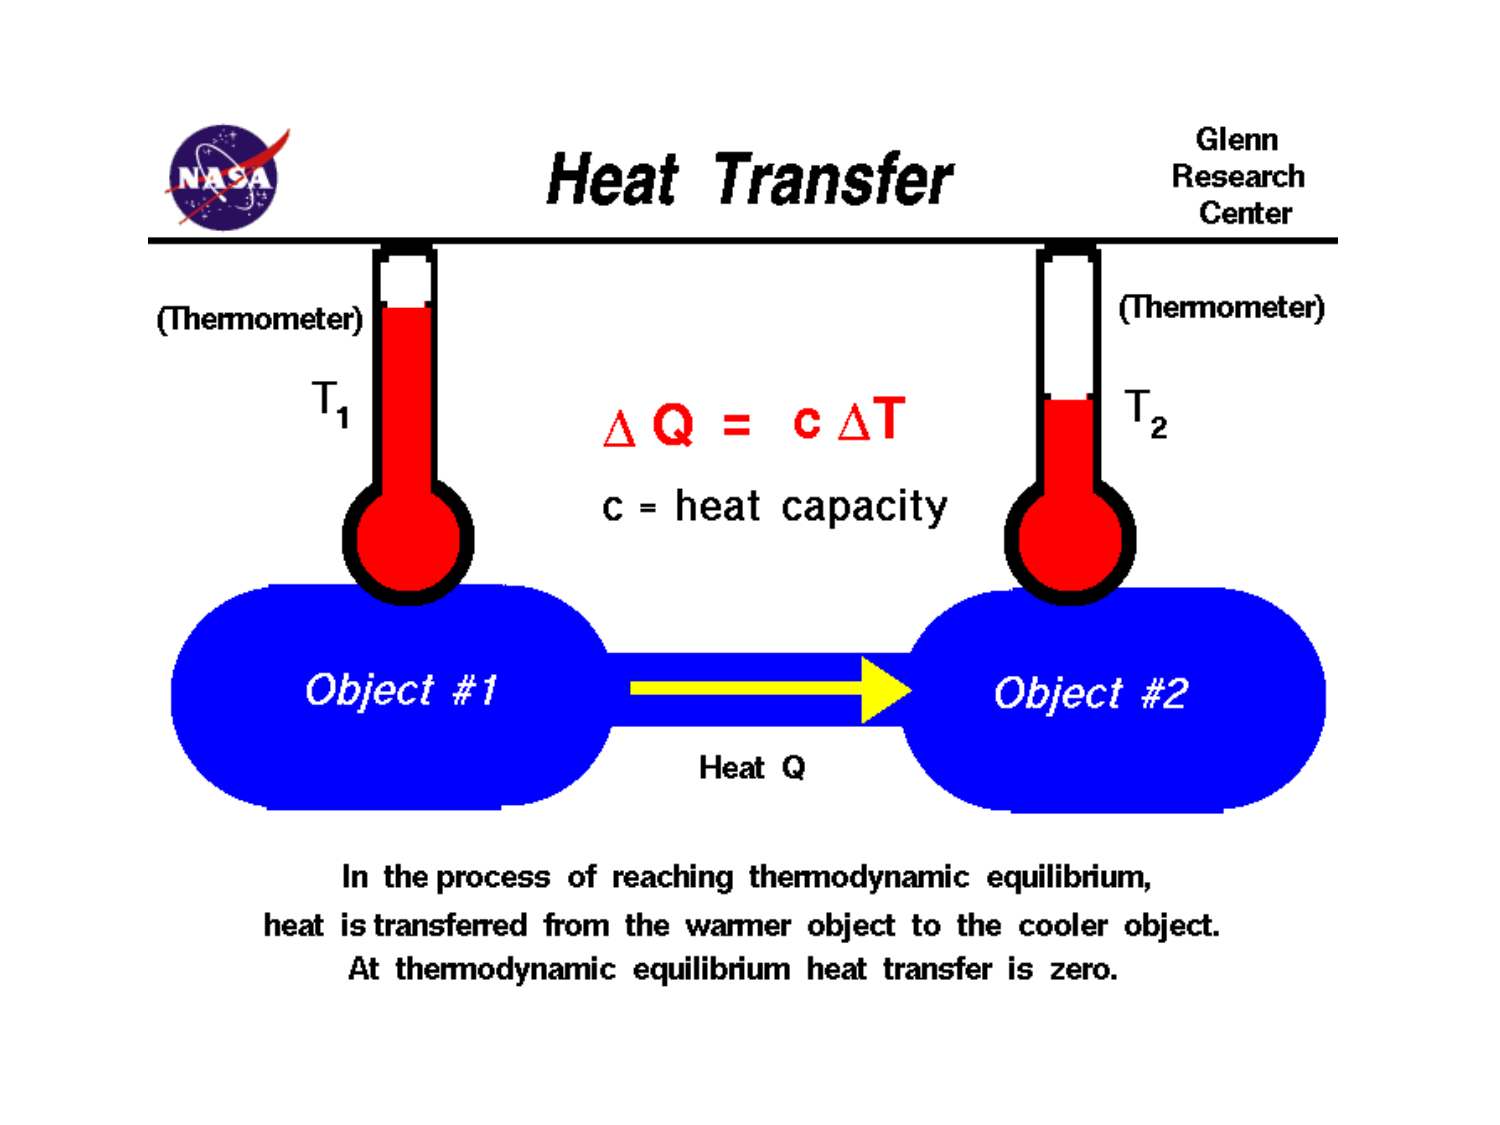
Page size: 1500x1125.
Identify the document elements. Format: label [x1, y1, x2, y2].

list [148, 112, 1338, 1006]
